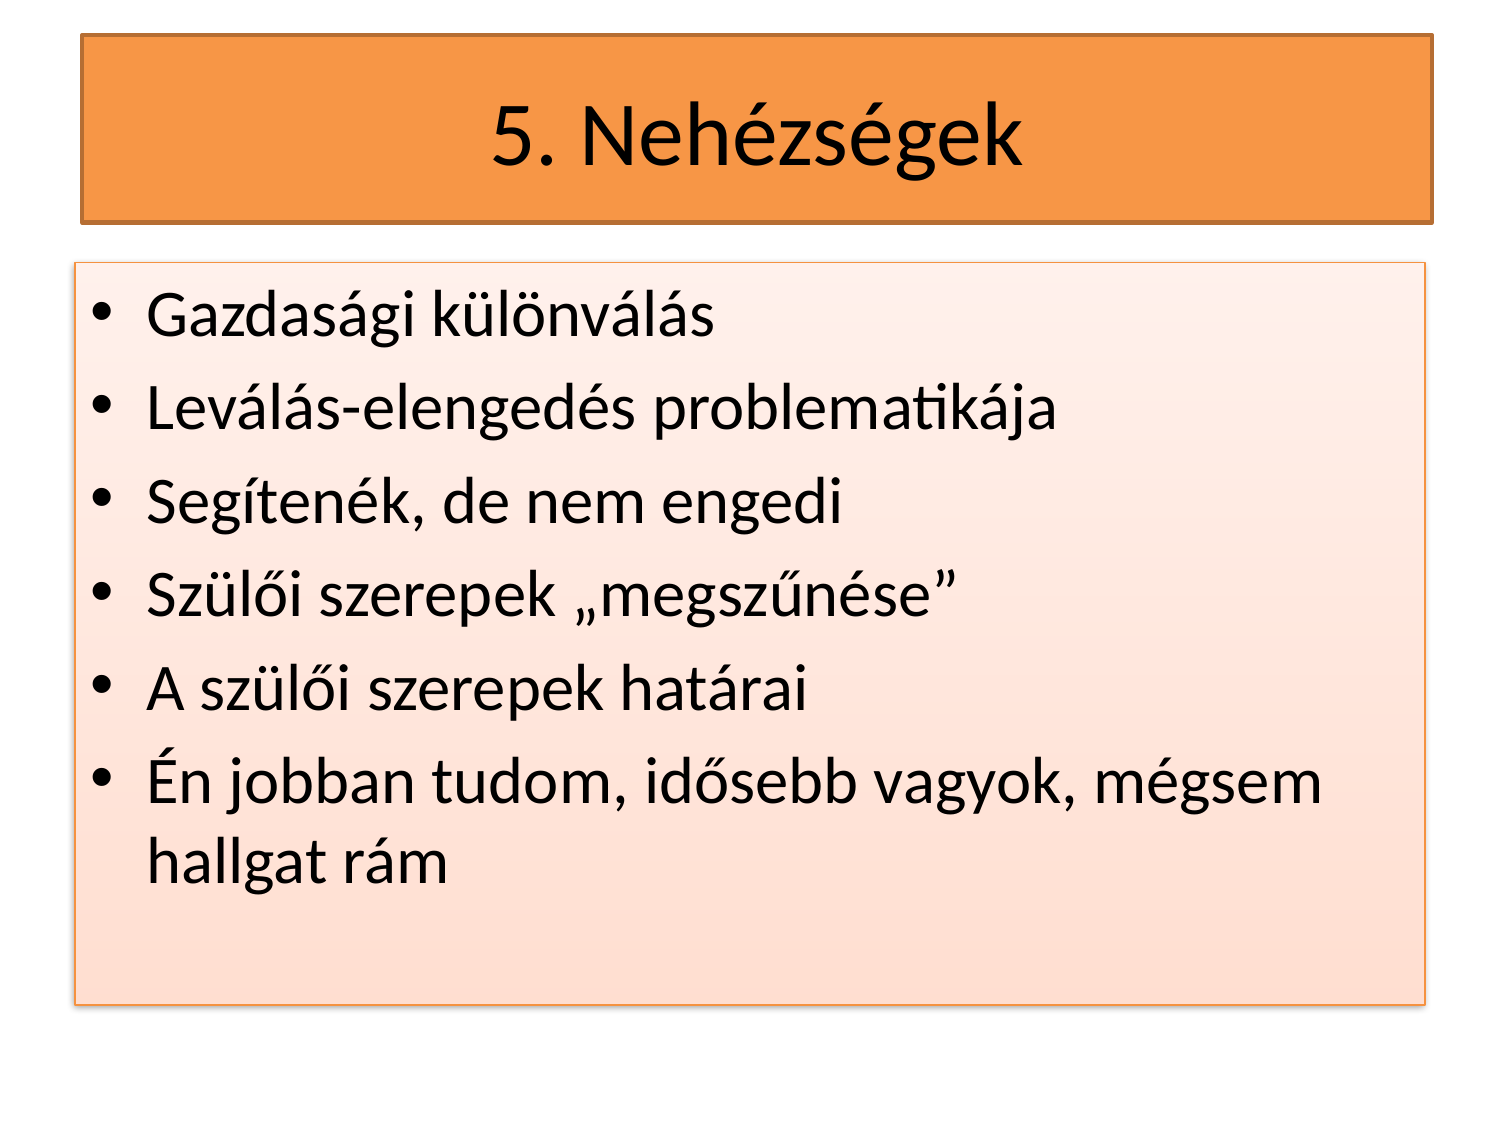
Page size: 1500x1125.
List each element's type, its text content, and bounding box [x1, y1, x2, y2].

list Gazdasági különválás Leválás-elengedés problematikája Segítenék, de nem engedi Szülői szerepek „megszűnése” A szülői szerepek határai Én jobban tudom, idősebb vagyok, mégsem hallgat rám [74, 262, 1426, 1006]
title 5. Nehézségek [80, 33, 1434, 225]
